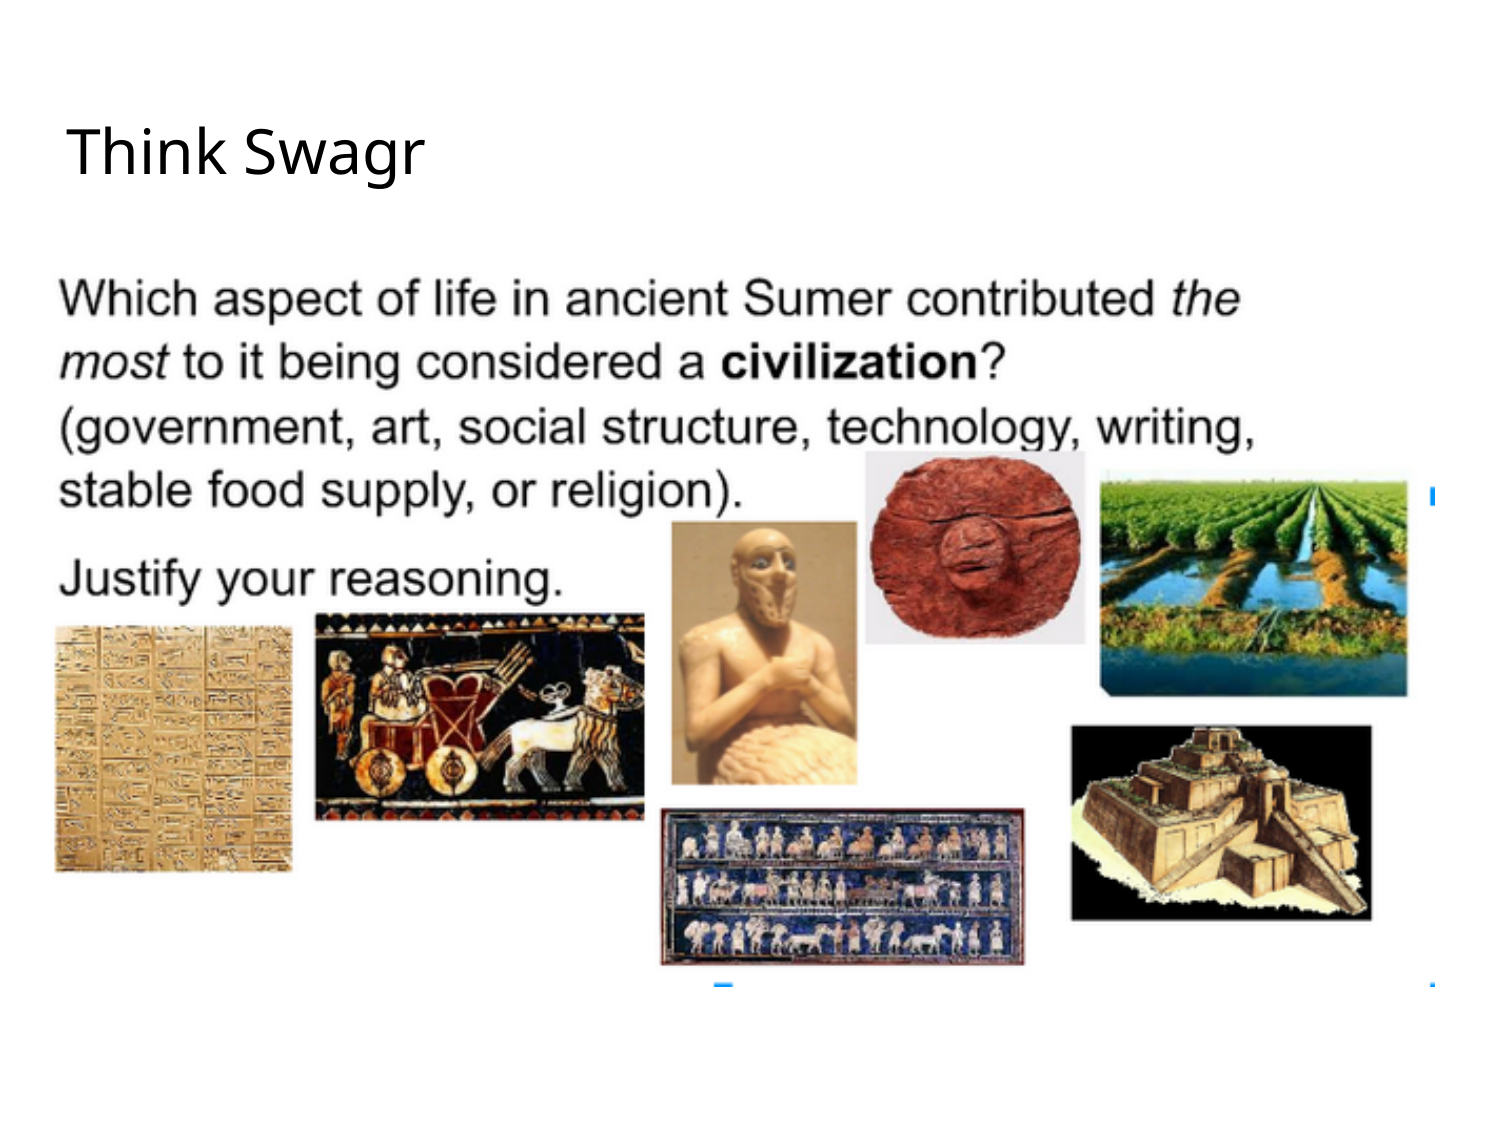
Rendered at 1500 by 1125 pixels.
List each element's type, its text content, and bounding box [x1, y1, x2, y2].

picture [50, 269, 1436, 988]
title Think Swagr [51, 97, 1449, 223]
